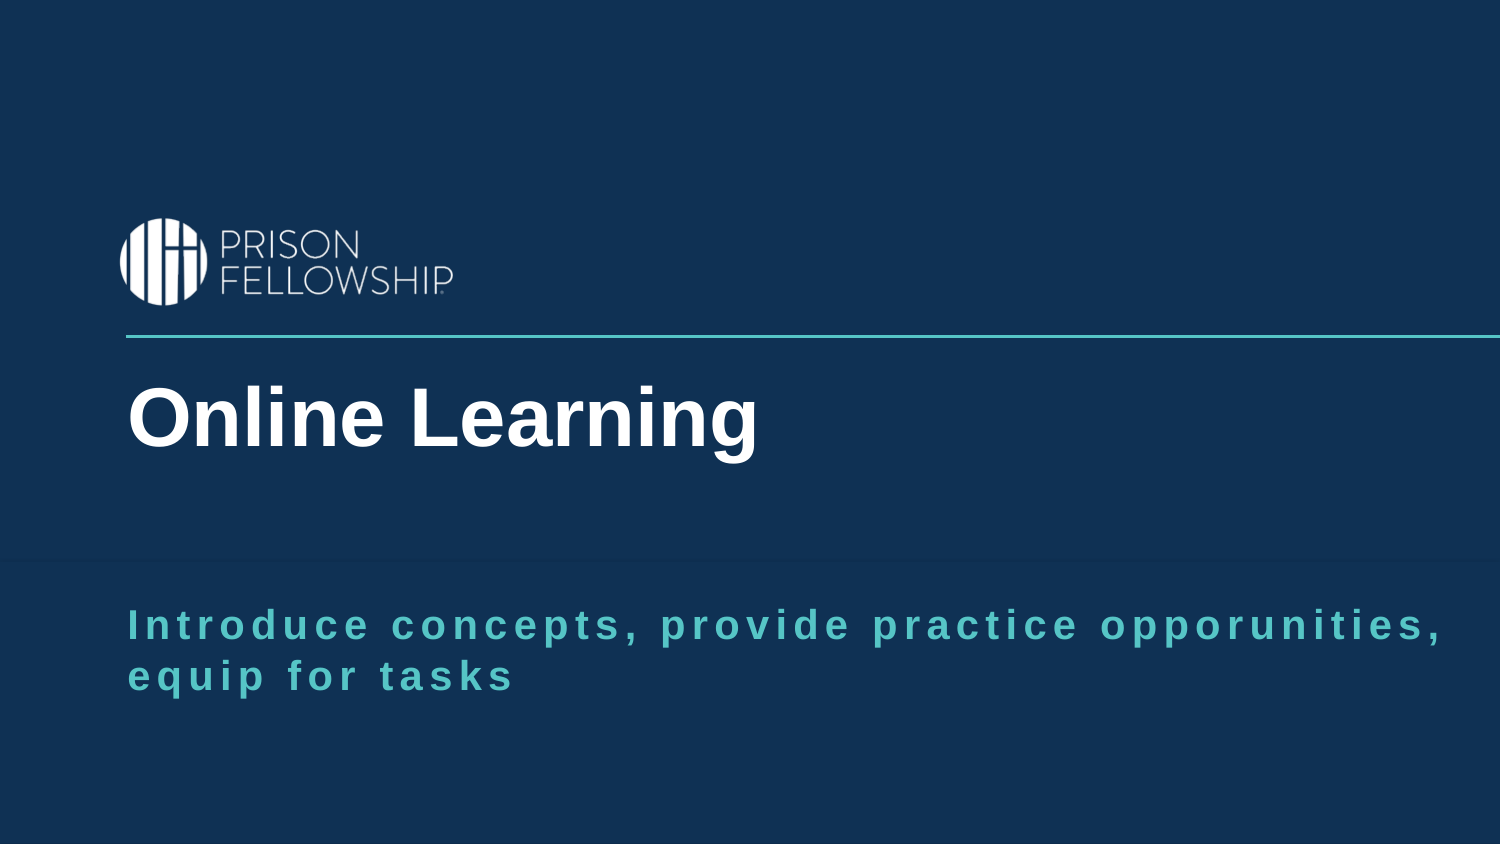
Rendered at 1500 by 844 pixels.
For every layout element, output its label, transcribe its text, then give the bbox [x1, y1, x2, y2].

picture [104, 206, 469, 318]
title Online Learning [112, 355, 1430, 480]
list Introduce concepts, provide practice opporunities, equip for tasks [112, 590, 1465, 776]
